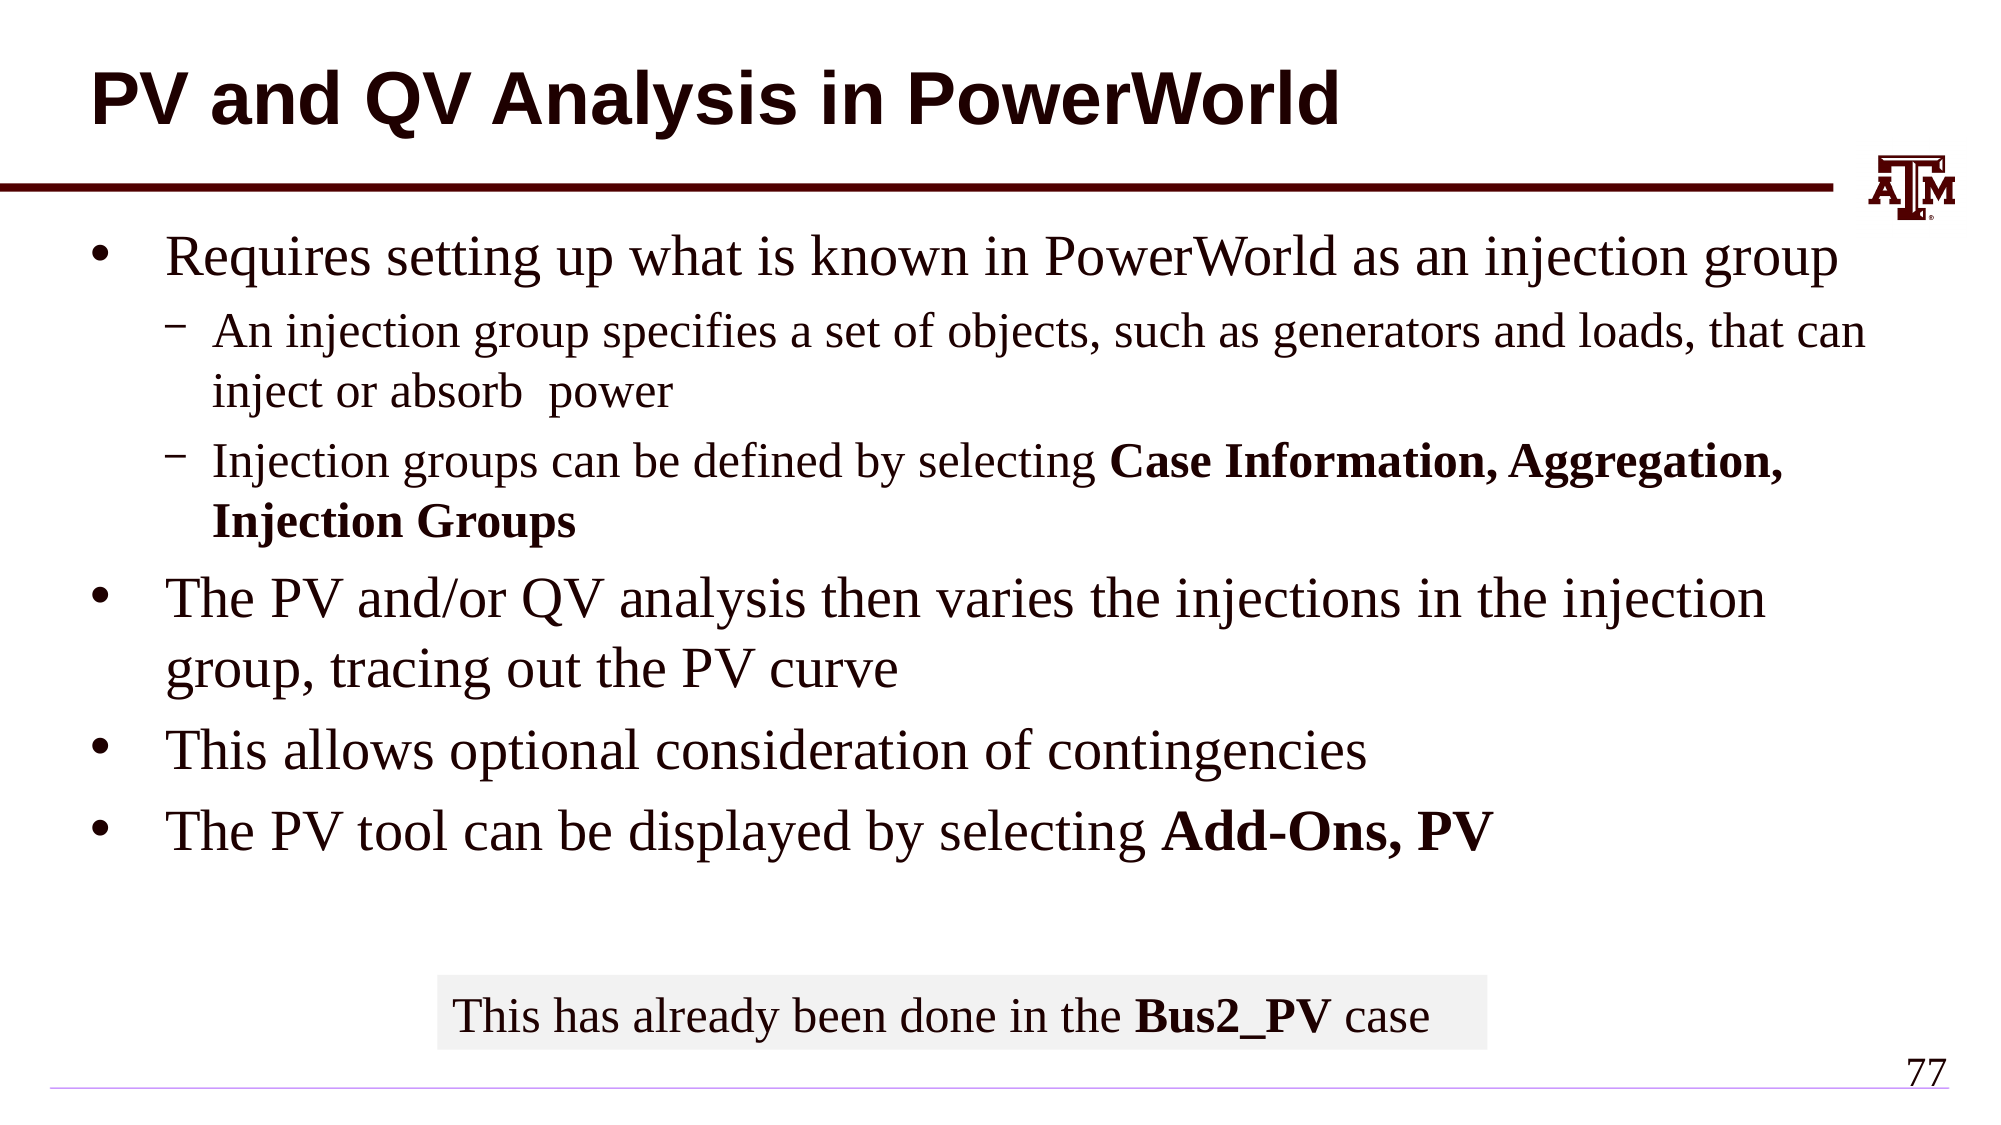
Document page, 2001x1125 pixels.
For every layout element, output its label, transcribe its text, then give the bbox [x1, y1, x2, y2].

text_box 76 [1862, 1037, 1963, 1113]
title PV and QV Analysis in PowerWorld [74, 12, 1976, 188]
picture [1856, 188, 1967, 238]
text_box This has already been done in the Bus2_PV case [437, 974, 1488, 1050]
list Requires setting up what is known in PowerWorld as an injection group An injection group specifies a set of objects, such as generators and loads, that can inject or absorb power Injection groups can be defined by selecting Case Information, Aggregation, Injection Groups The PV and/or QV analysis then varies the injections in the injection group, tracing out the PV curve This allows optional consideration of contingencies The PV tool can be displayed by selecting Add-Ons, PV [74, 209, 1888, 823]
